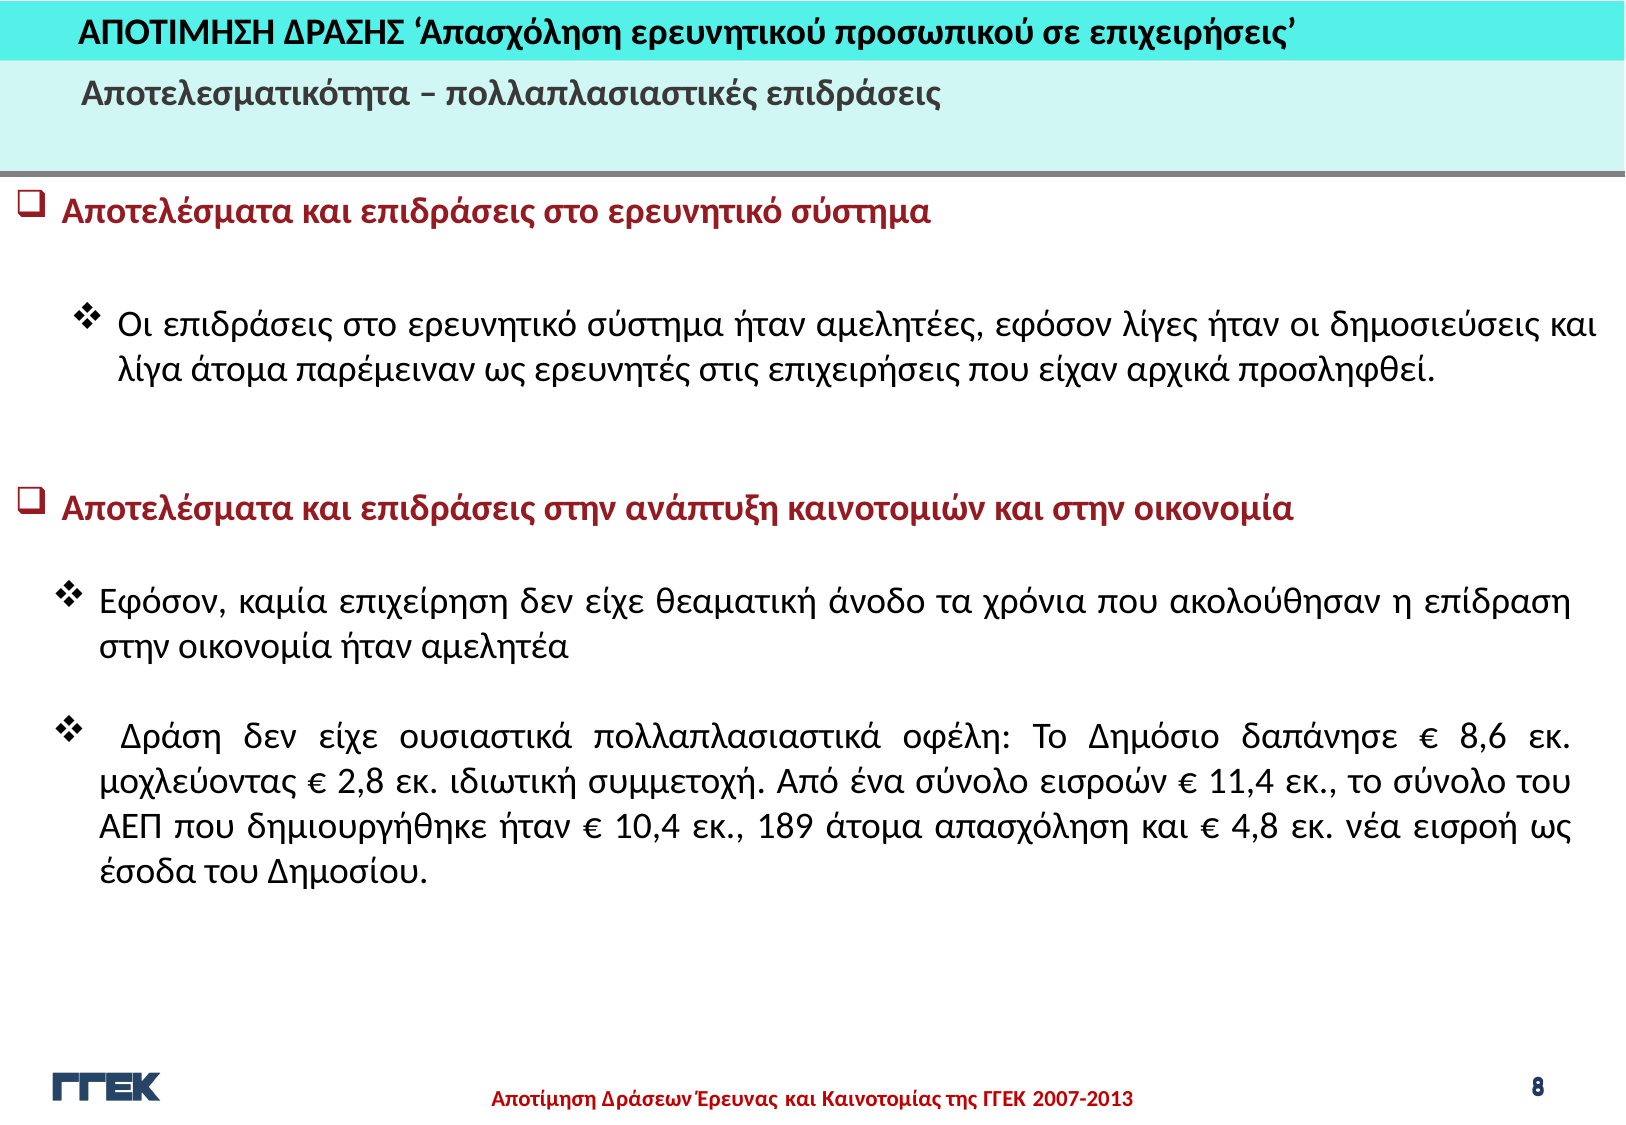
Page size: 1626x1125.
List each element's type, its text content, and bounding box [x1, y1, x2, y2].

text_box Αποτελέσματα και επιδράσεις στο ερευνητικό σύστημα [0, 178, 1185, 239]
text_box Οι επιδράσεις στο ερευνητικό σύστημα ήταν αμελητέες, εφόσον λίγες ήταν οι δημοσιεύσεις και λίγα άτομα παρέμειναν ως ερευνητές στις επιχειρήσεις που είχαν αρχικά προσληφθεί. [55, 291, 1614, 396]
picture [52, 1072, 161, 1101]
text_box Εφόσον, καμία επιχείρηση δεν είχε θεαματική άνοδο τα χρόνια που ακολούθησαν η επίδραση στην οικονομία ήταν αμελητέα Δράση δεν είχε ουσιαστικά πολλαπλασιαστικά οφέλη: Το Δημόσιο δαπάνησε € 8,6 εκ. μοχλεύοντας € 2,8 εκ. ιδιωτική συμμετοχή. Από ένα σύνολο εισροών € 11,4 εκ., το σύνολο του ΑΕΠ που δημιουργήθηκε ήταν € 10,4 εκ., 189 άτομα απασχόληση και € 4,8 εκ. νέα εισροή ως έσοδα του Δημοσίου. [37, 523, 1588, 899]
text_box ΑΠΟΤΙΜΗΣΗ ΔΡΑΣΗΣ ‘Απασχόληση ερευνητικού προσωπικού σε επιχειρήσεις’ [63, 0, 1614, 60]
text_box Αποτελέσματα και επιδράσεις στην ανάπτυξη καινοτομιών και στην οικονομία [0, 475, 1488, 536]
text_box Αποτελεσματικότητα – πολλαπλασιαστικές επιδράσεις [66, 60, 958, 166]
text_box 8 [1517, 1062, 1596, 1107]
